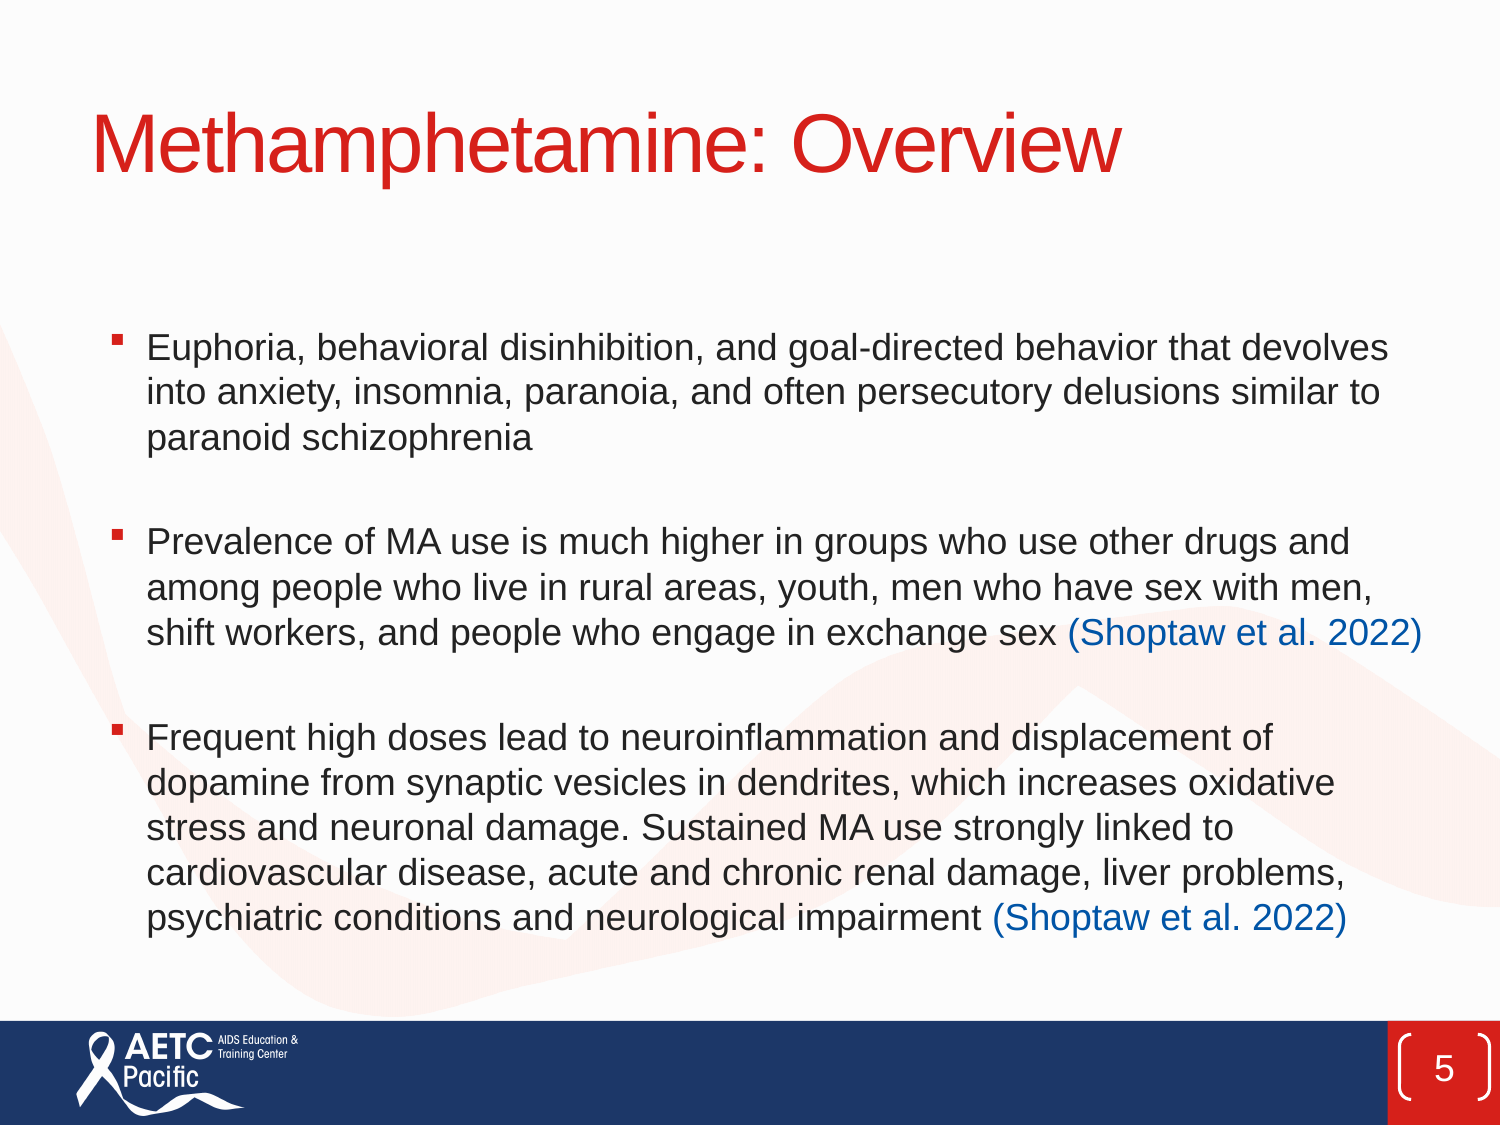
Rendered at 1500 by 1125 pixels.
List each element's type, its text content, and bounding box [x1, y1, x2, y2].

list Euphoria, behavioral disinhibition, and goal-directed behavior that devolves into anxiety, insomnia, paranoia, and often persecutory delusions similar to paranoid schizophrenia Prevalence of MA use is much higher in groups who use other drugs and among people who live in rural areas, youth, men who have sex with men, shift workers, and people who engage in exchange sex (Shoptaw et al. 2022) Frequent high doses lead to neuroinflammation and displacement of dopamine from synaptic vesicles in dendrites, which increases oxidative stress and neuronal damage. Sustained MA use strongly linked to cardiovascular disease, acute and chronic renal damage, liver problems, psychiatric conditions and neurological impairment (Shoptaw et al. 2022) [75, 262, 1440, 979]
slide_number 5 [1397, 1032, 1492, 1101]
picture [0, 0, 1500, 1017]
picture [75, 1029, 299, 1120]
title Methamphetamine: Overview [75, 45, 1440, 233]
